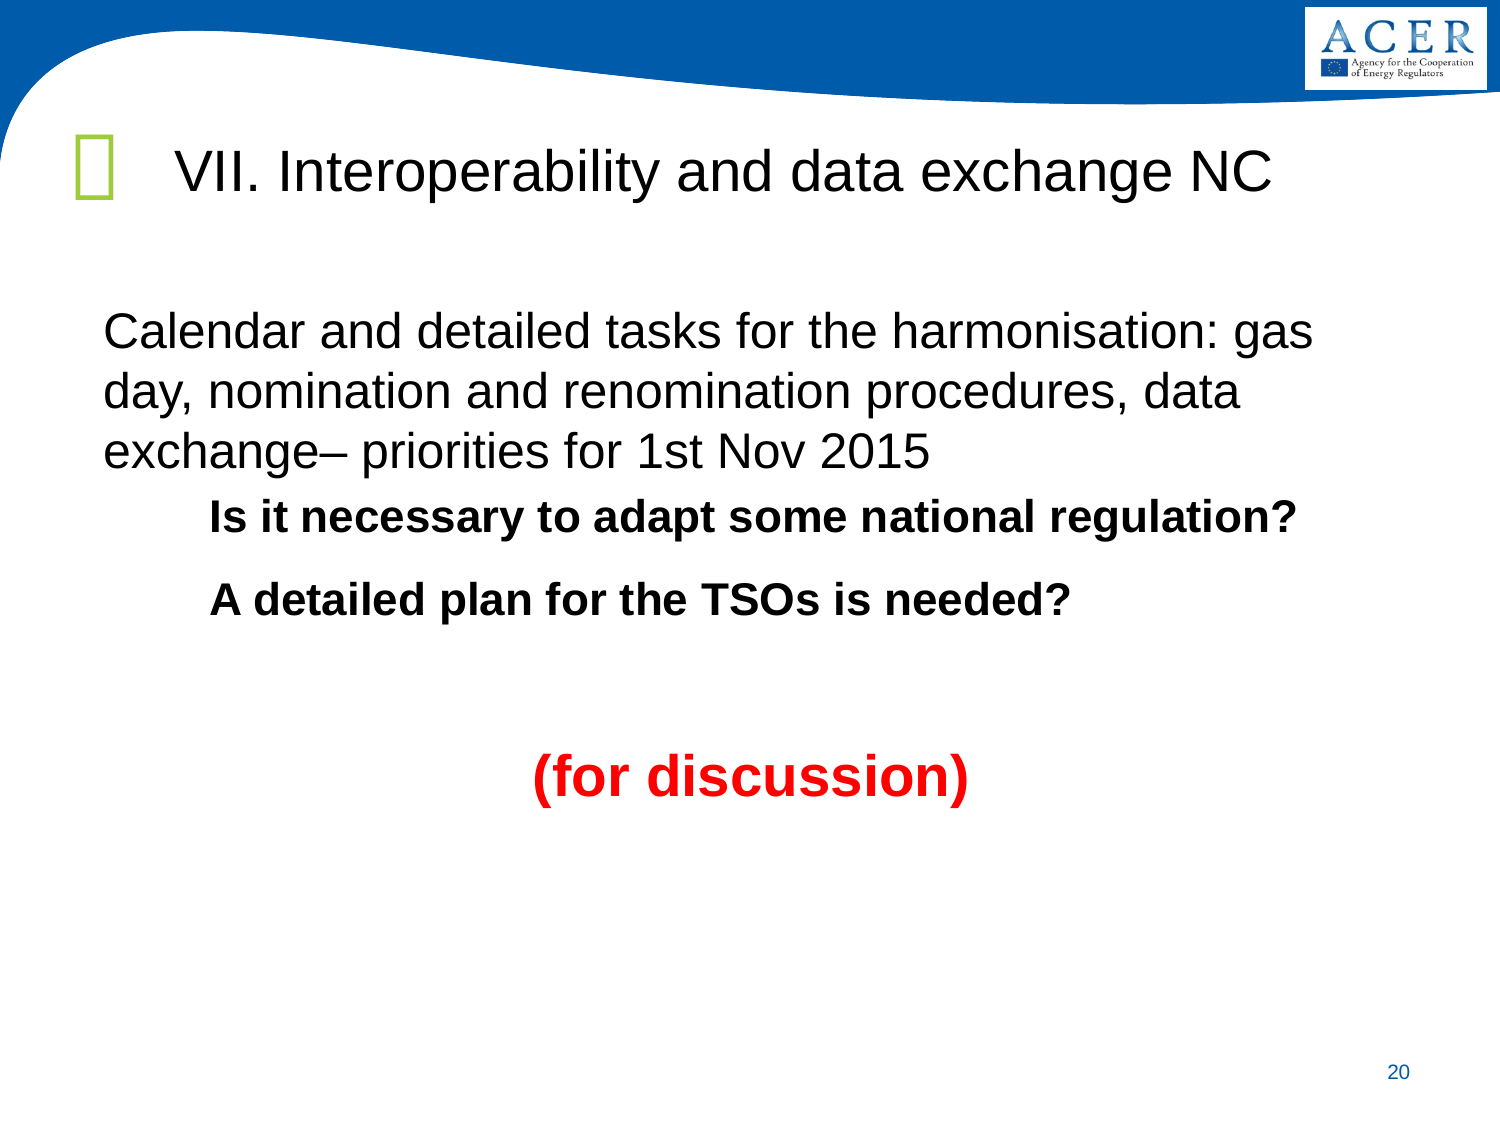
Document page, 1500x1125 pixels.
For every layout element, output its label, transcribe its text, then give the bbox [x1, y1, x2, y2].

text_box Calendar and detailed tasks for the harmonisation: gas day, nomination and renomination procedures, data exchange– priorities for 1st Nov 2015 [88, 290, 1400, 486]
picture [1305, 7, 1487, 90]
text_box VII. Interoperability and data exchange NC [159, 125, 1412, 351]
text_box Is it necessary to adapt some national regulation? A detailed plan for the TSOs is needed? (for discussion) [29, 397, 1459, 816]
